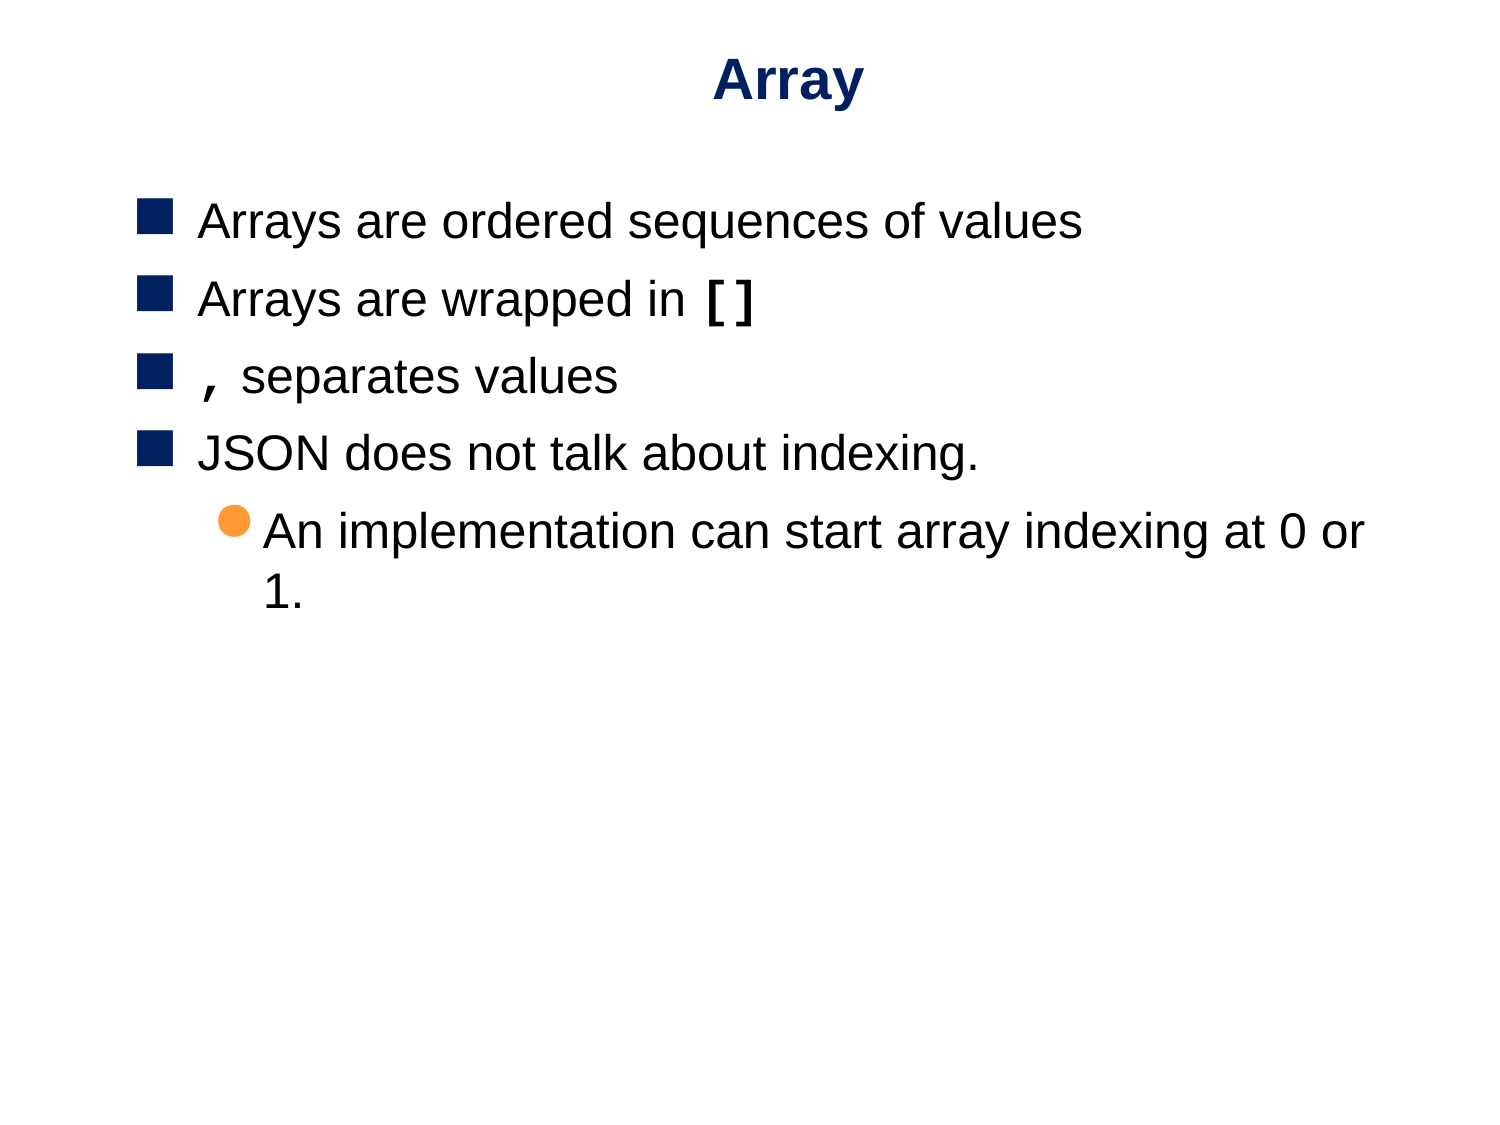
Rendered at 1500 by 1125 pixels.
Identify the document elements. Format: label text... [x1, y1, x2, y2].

title Array [125, 18, 1452, 120]
list Arrays are ordered sequences of values Arrays are wrapped in [] , separates values JSON does not talk about indexing. An implementation can start array indexing at 0 or 1. [126, 180, 1390, 986]
